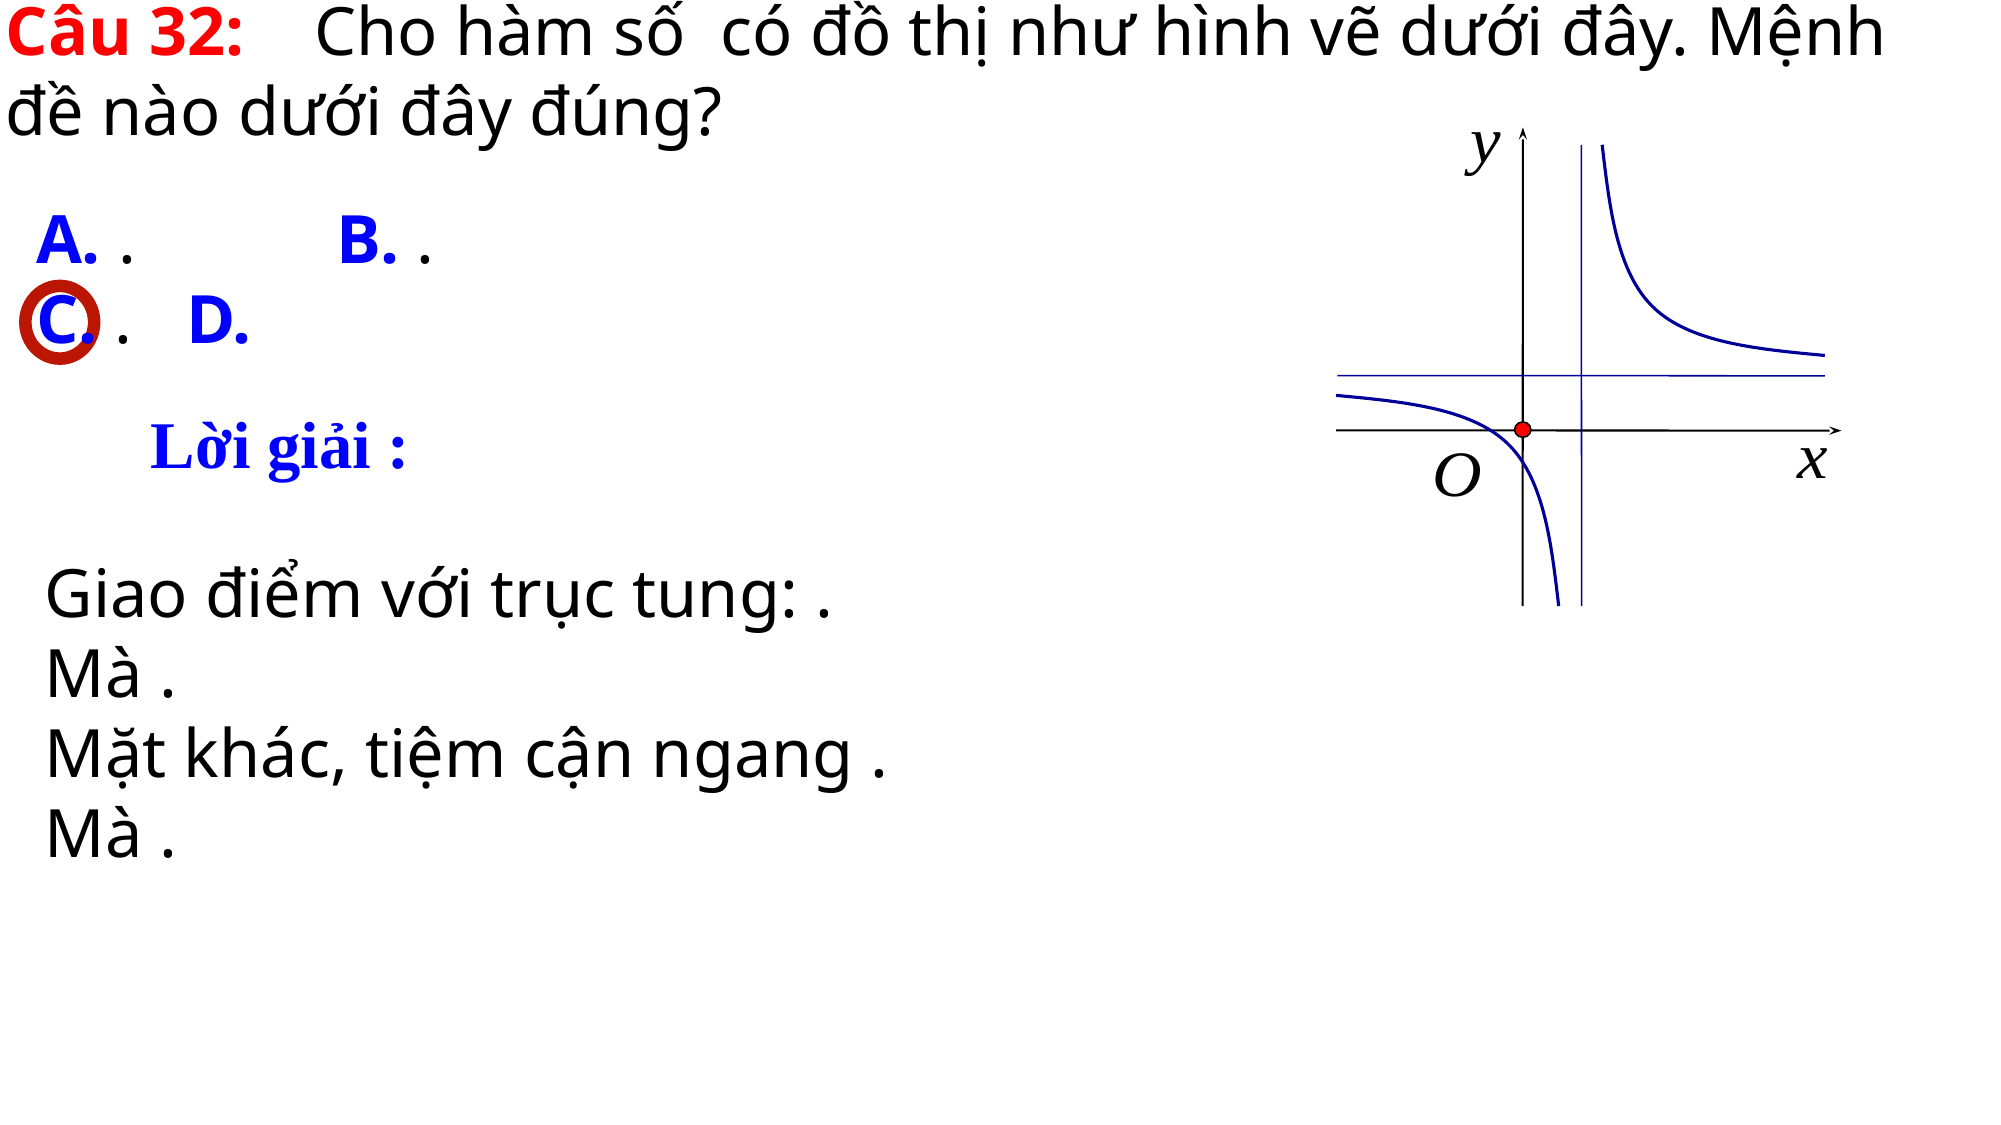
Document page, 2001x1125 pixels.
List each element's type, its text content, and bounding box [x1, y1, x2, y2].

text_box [1335, 119, 1842, 607]
text_box Lời giải : [16, 382, 442, 490]
text_box [24, 284, 96, 360]
